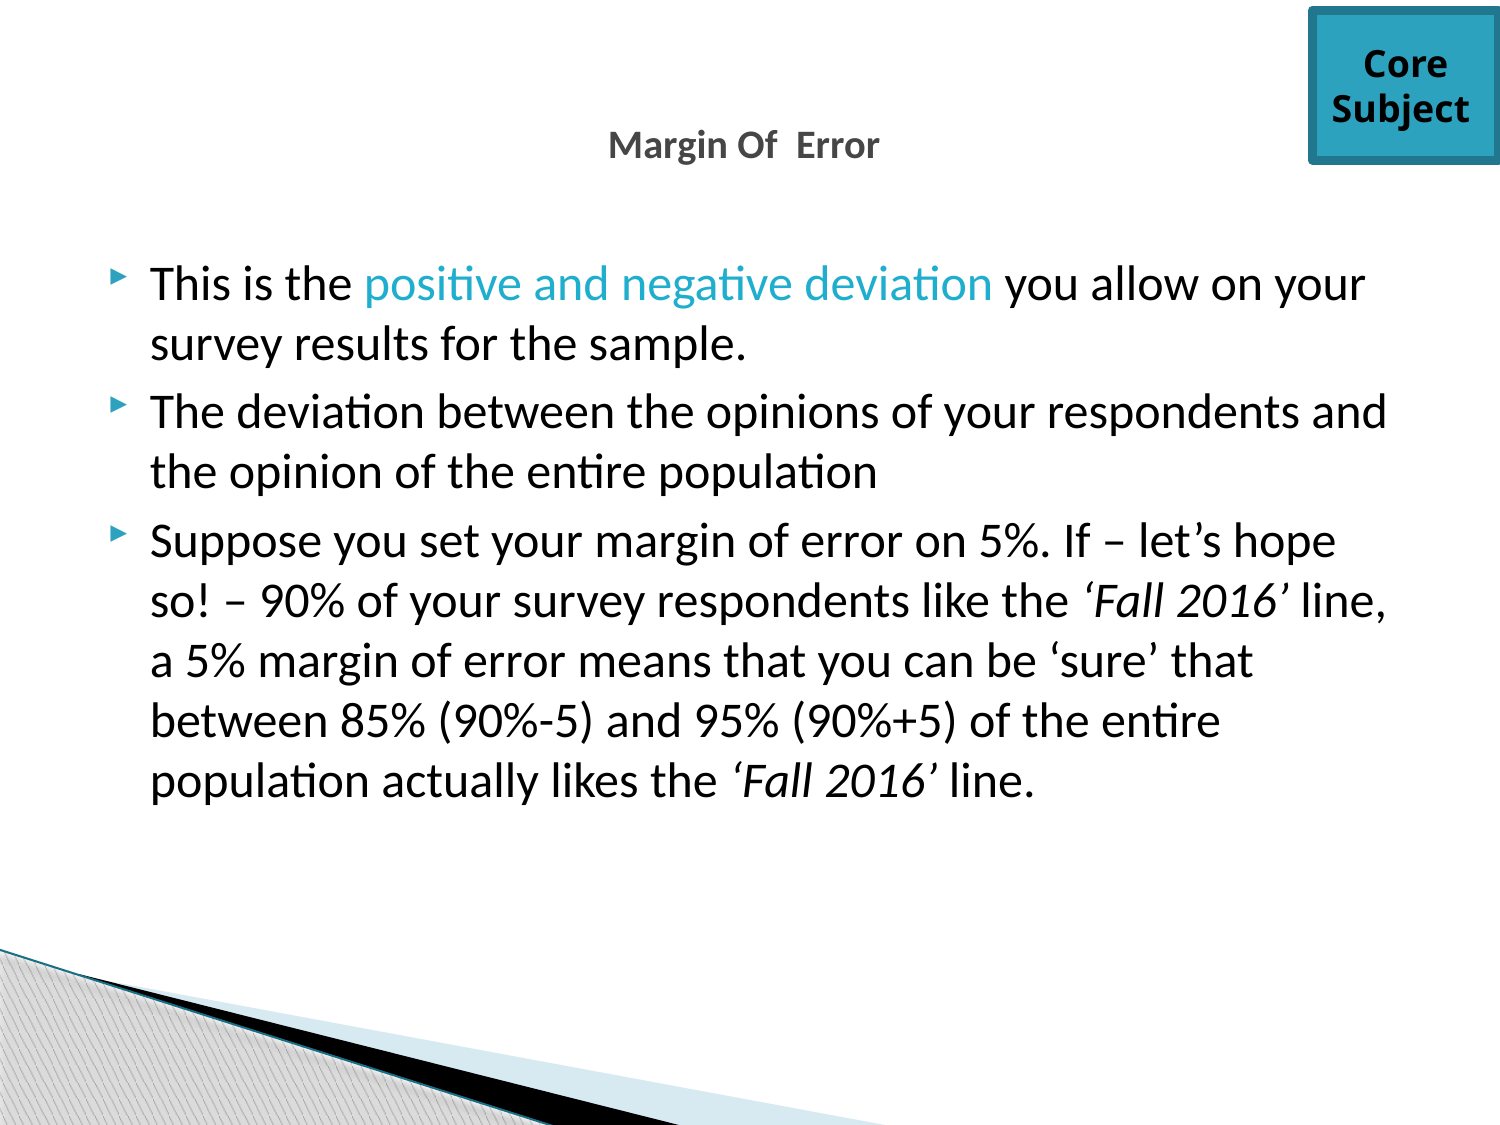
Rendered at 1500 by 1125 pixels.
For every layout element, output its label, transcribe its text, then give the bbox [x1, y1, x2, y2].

text_box Core Subject [1308, 6, 1500, 165]
list This is the positive and negative deviation you allow on your survey results for the sample. The deviation between the opinions of your respondents and the opinion of the entire population Suppose you set your margin of error on 5%. If – let’s hope so! – 90% of your survey respondents like the ‘Fall 2016’ line, a 5% margin of error means that you can be ‘sure’ that between 85% (90%-5) and 95% (90%+5) of the entire population actually likes the ‘Fall 2016’ line. [75, 243, 1425, 986]
title Margin Of Error [75, 45, 1425, 233]
